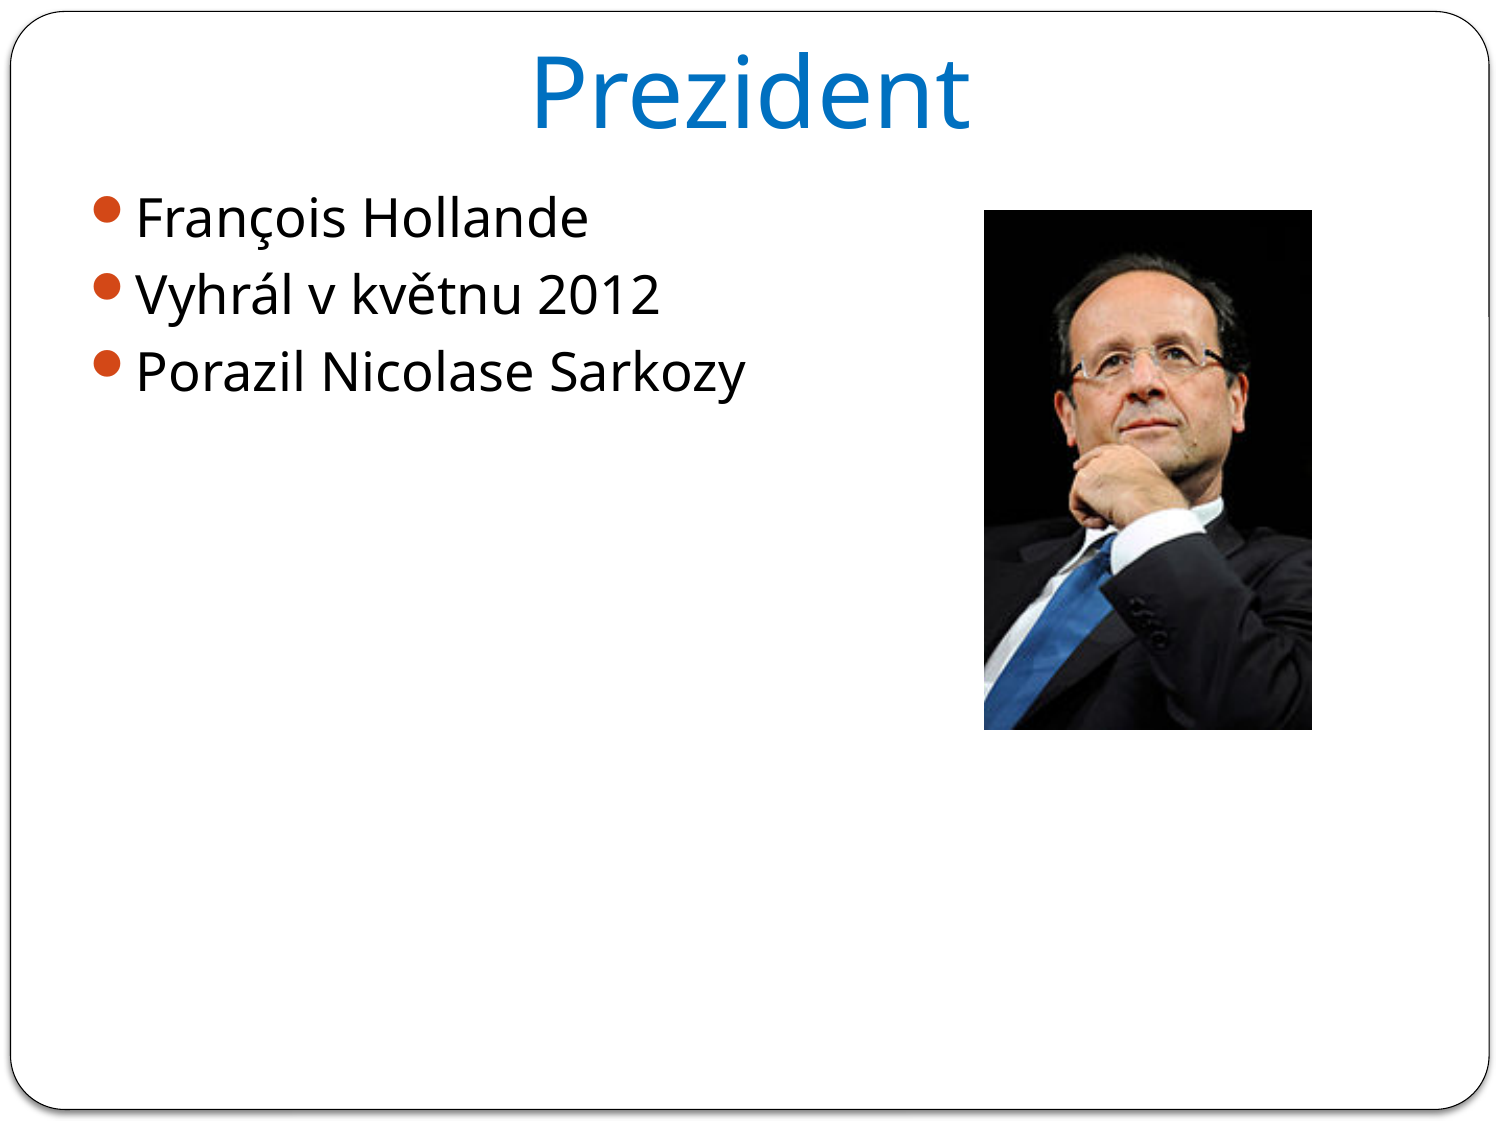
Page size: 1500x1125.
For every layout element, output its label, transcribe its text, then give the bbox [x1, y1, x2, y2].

list François Hollande Vyhrál v květnu 2012 Porazil Nicolase Sarkozy [75, 175, 1425, 1005]
title Prezident [75, 45, 1425, 164]
picture [984, 210, 1312, 730]
